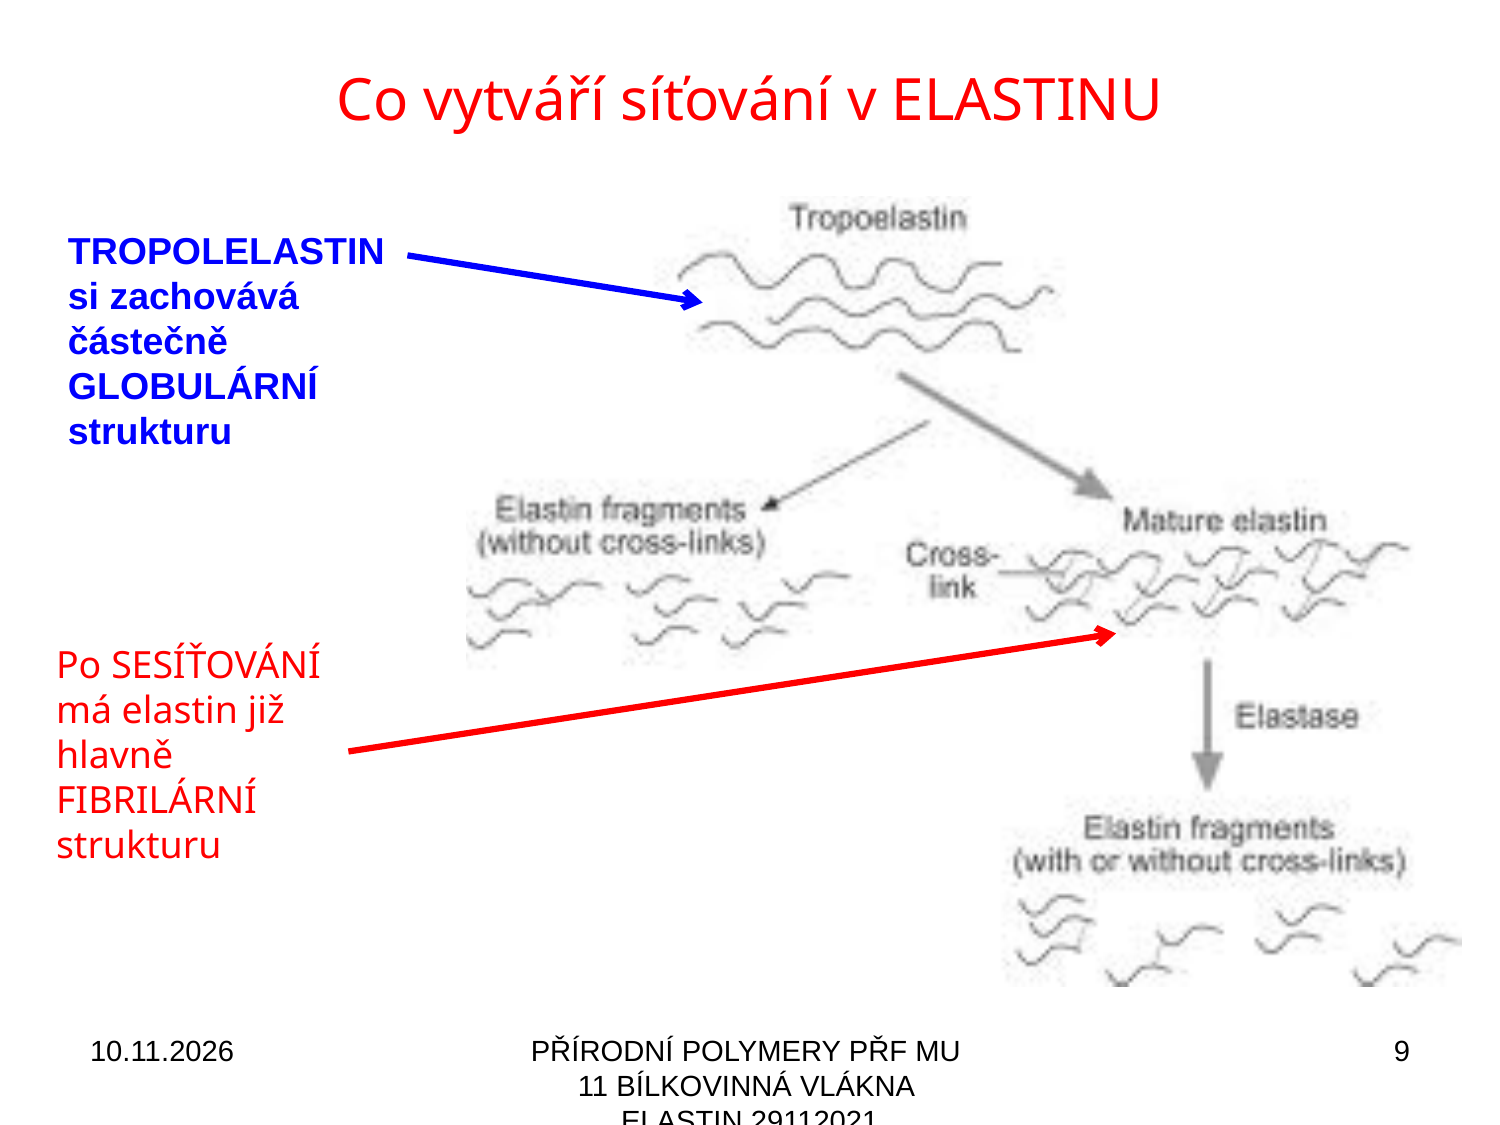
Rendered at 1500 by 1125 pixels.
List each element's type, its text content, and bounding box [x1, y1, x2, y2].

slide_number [74, 1024, 426, 1103]
text_box Tropolelastin si zachovává částečně globulární strukturu [53, 219, 420, 460]
slide_number 9 [1074, 1024, 1426, 1103]
footer PŘÍRODNÍ POLYMERY PŘF MU 11 BÍLKOVINNÁ VLÁKNA ELASTIN 29112021 [512, 1024, 988, 1103]
picture [466, 195, 1462, 987]
text_box Po sesíťování má elastin již hlavně fibrilární strukturu [41, 633, 361, 874]
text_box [407, 255, 703, 303]
title Co vytváří síťování v ELASTINU [74, 44, 1426, 150]
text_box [348, 633, 1117, 752]
